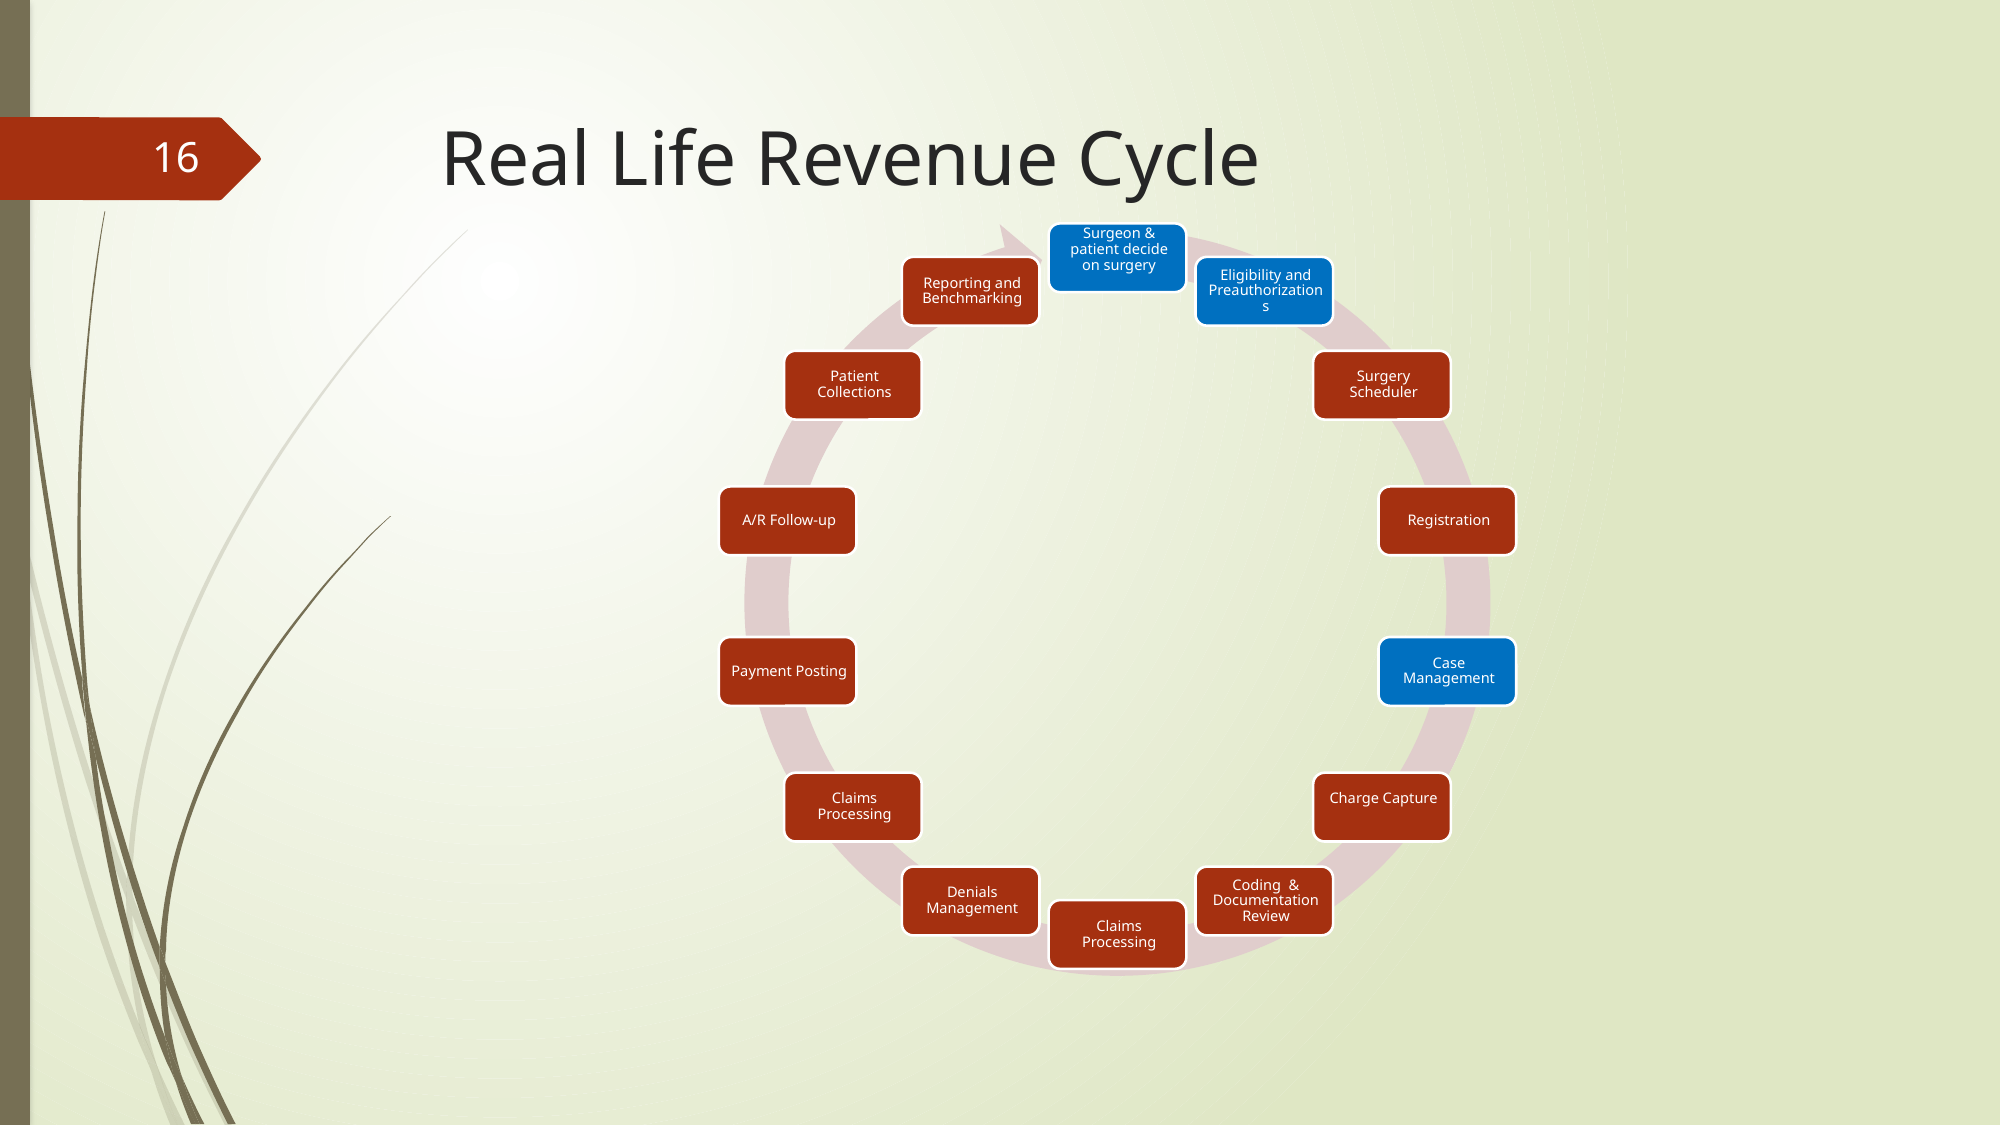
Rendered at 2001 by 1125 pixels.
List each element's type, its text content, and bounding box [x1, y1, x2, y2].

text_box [450, 222, 1785, 970]
slide_number 16 [87, 129, 216, 190]
title Real Life Revenue Cycle [425, 102, 1888, 223]
